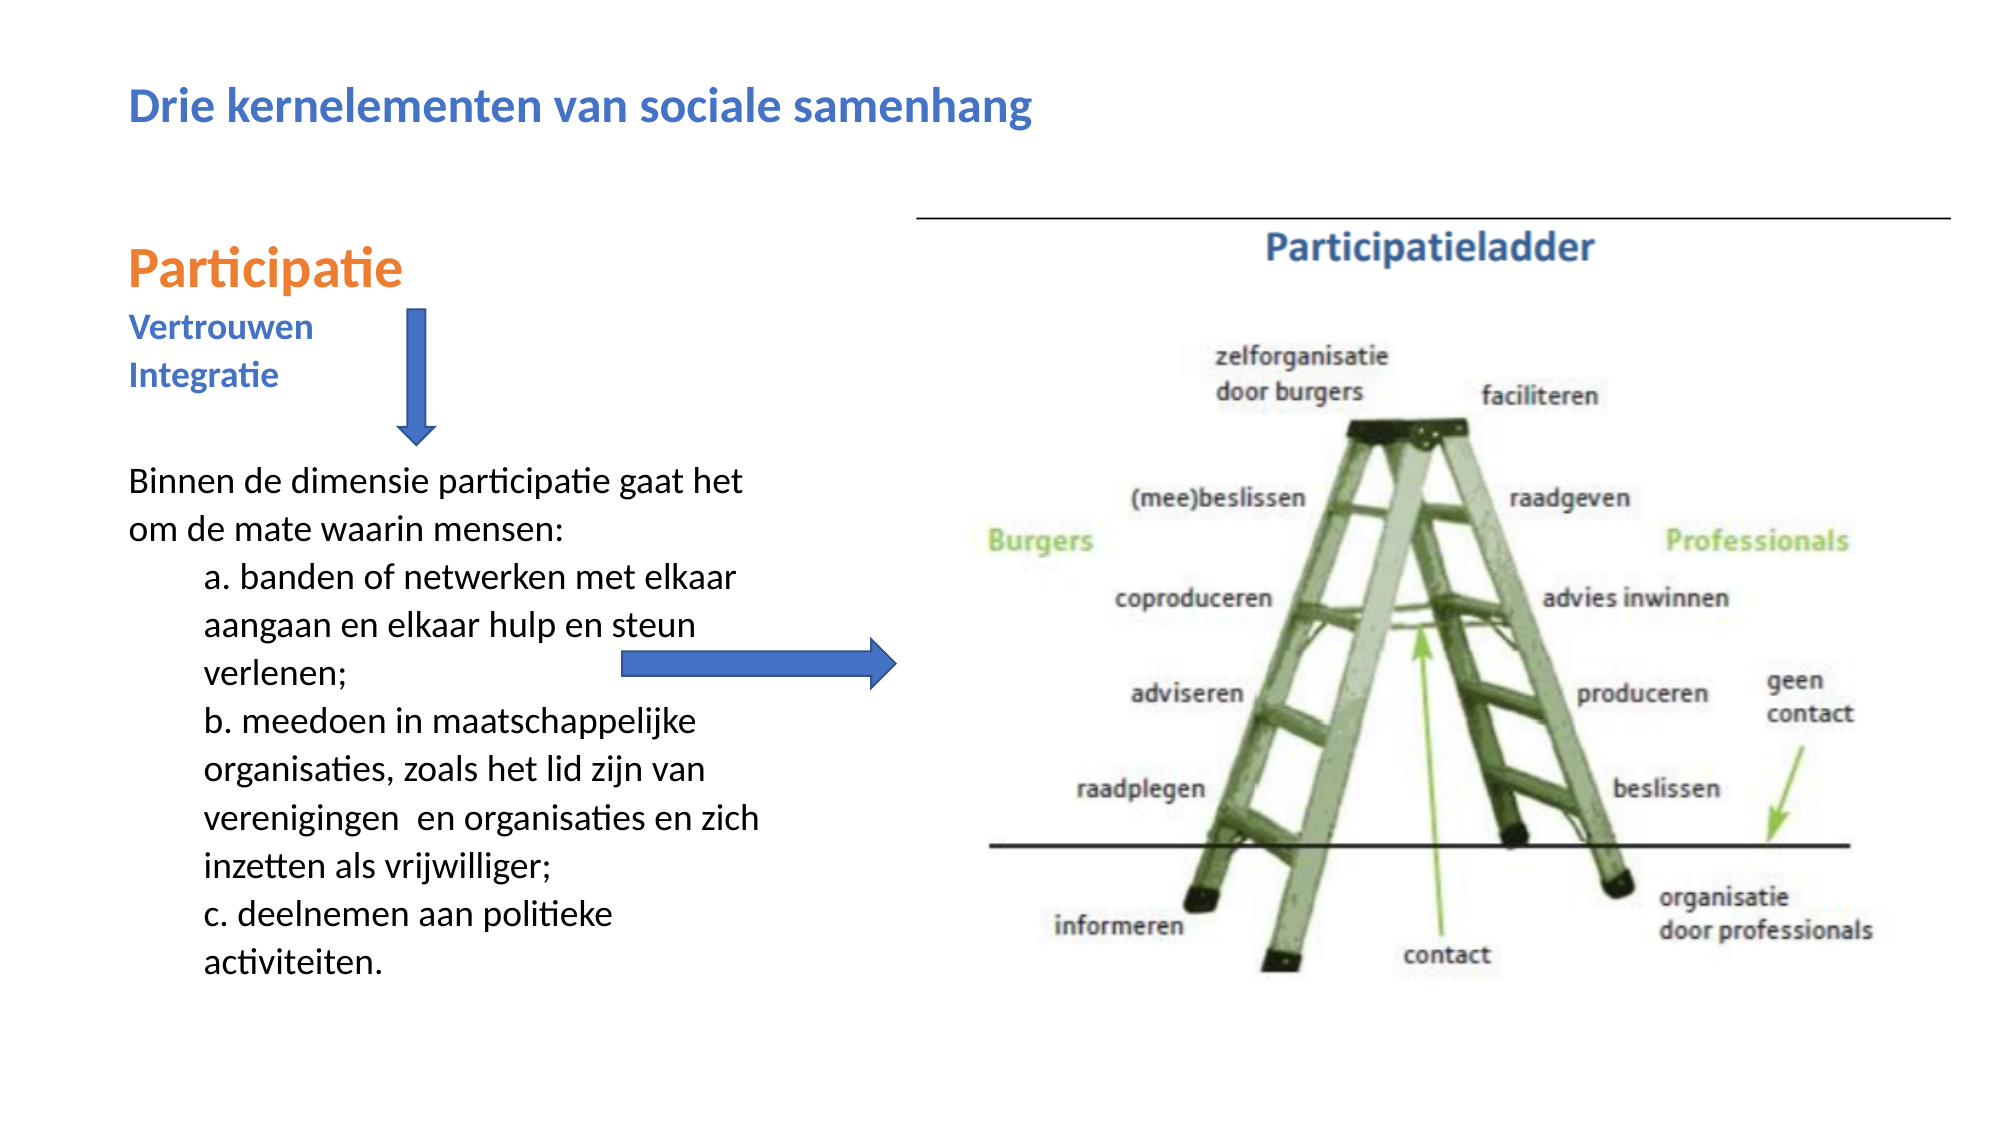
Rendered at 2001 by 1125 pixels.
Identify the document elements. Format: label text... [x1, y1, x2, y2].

text_box Participatie Vertrouwen Integratie [114, 216, 916, 403]
text_box [621, 636, 898, 691]
text_box Binnen de dimensie participatie gaat het om de mate waarin mensen: a. banden of netwerken met elkaar aangaan en elkaar hulp en steun verlenen; b. meedoen in maatschappelijke organisaties, zoals het lid zijn van verenigingen en organisaties en zich inzetten als vrijwilliger; c. deelnemen aan politieke activiteiten. [113, 445, 789, 990]
text_box Drie kernelementen van sociale samenhang [113, 61, 1073, 205]
picture [916, 209, 1951, 986]
text_box [395, 308, 437, 447]
